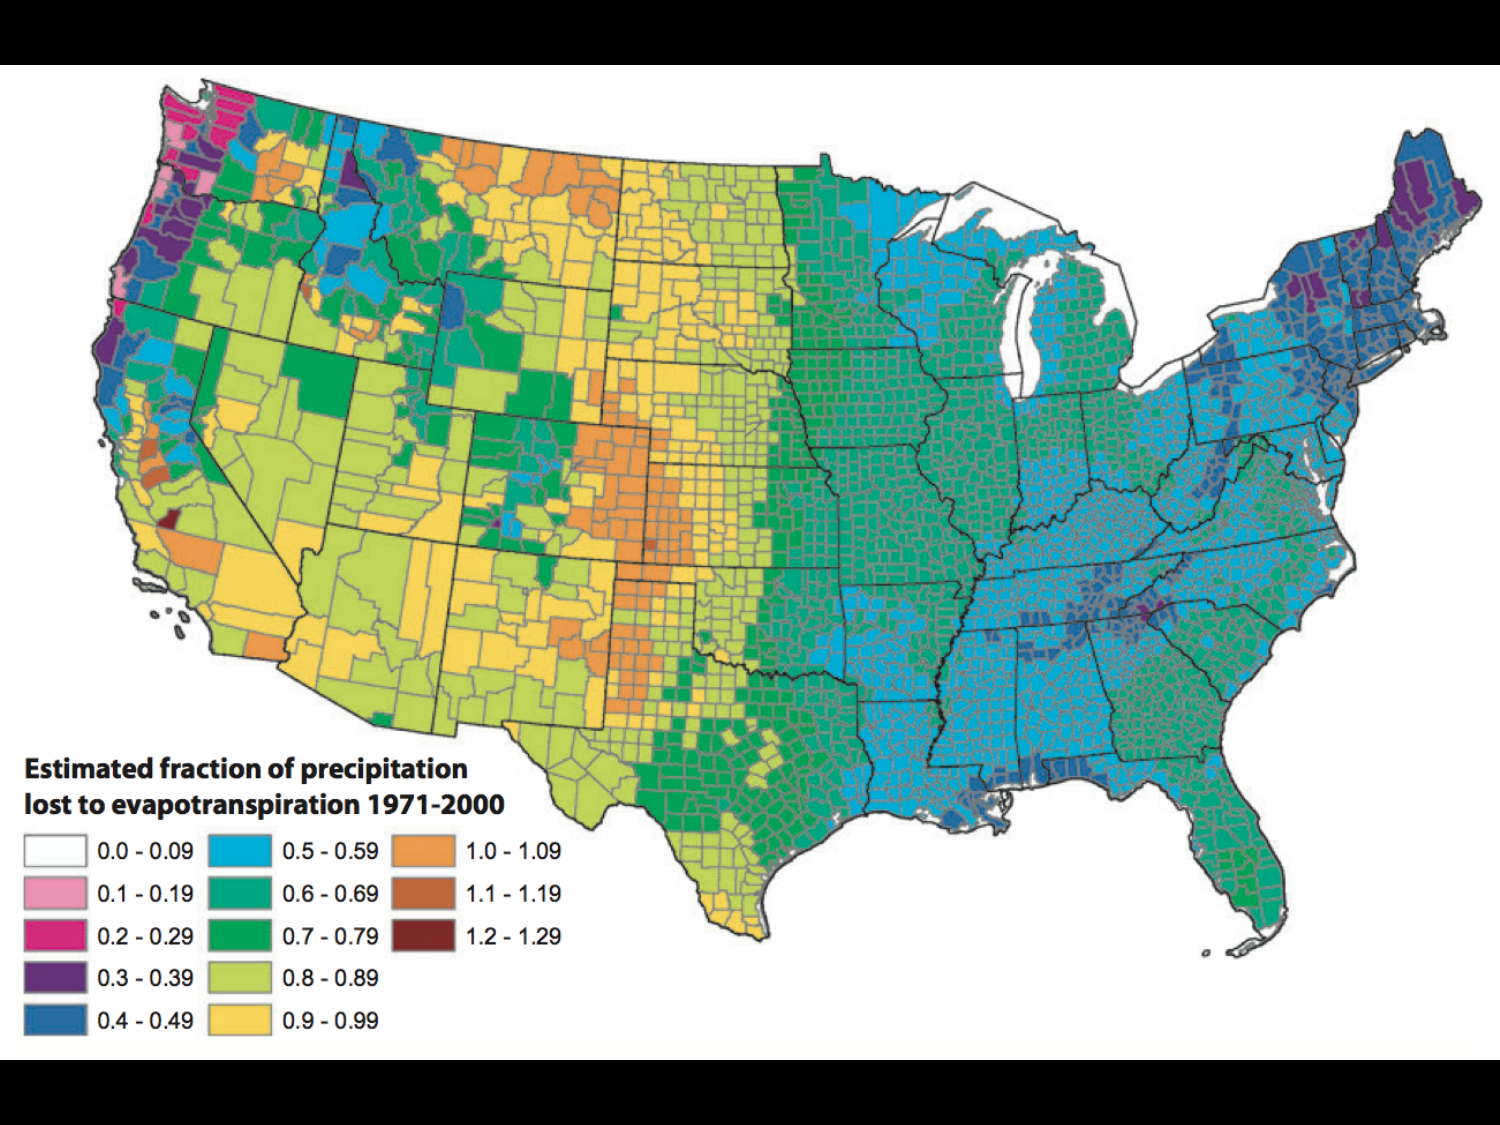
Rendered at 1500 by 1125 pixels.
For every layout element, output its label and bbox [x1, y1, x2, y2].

picture [0, 65, 1500, 1060]
